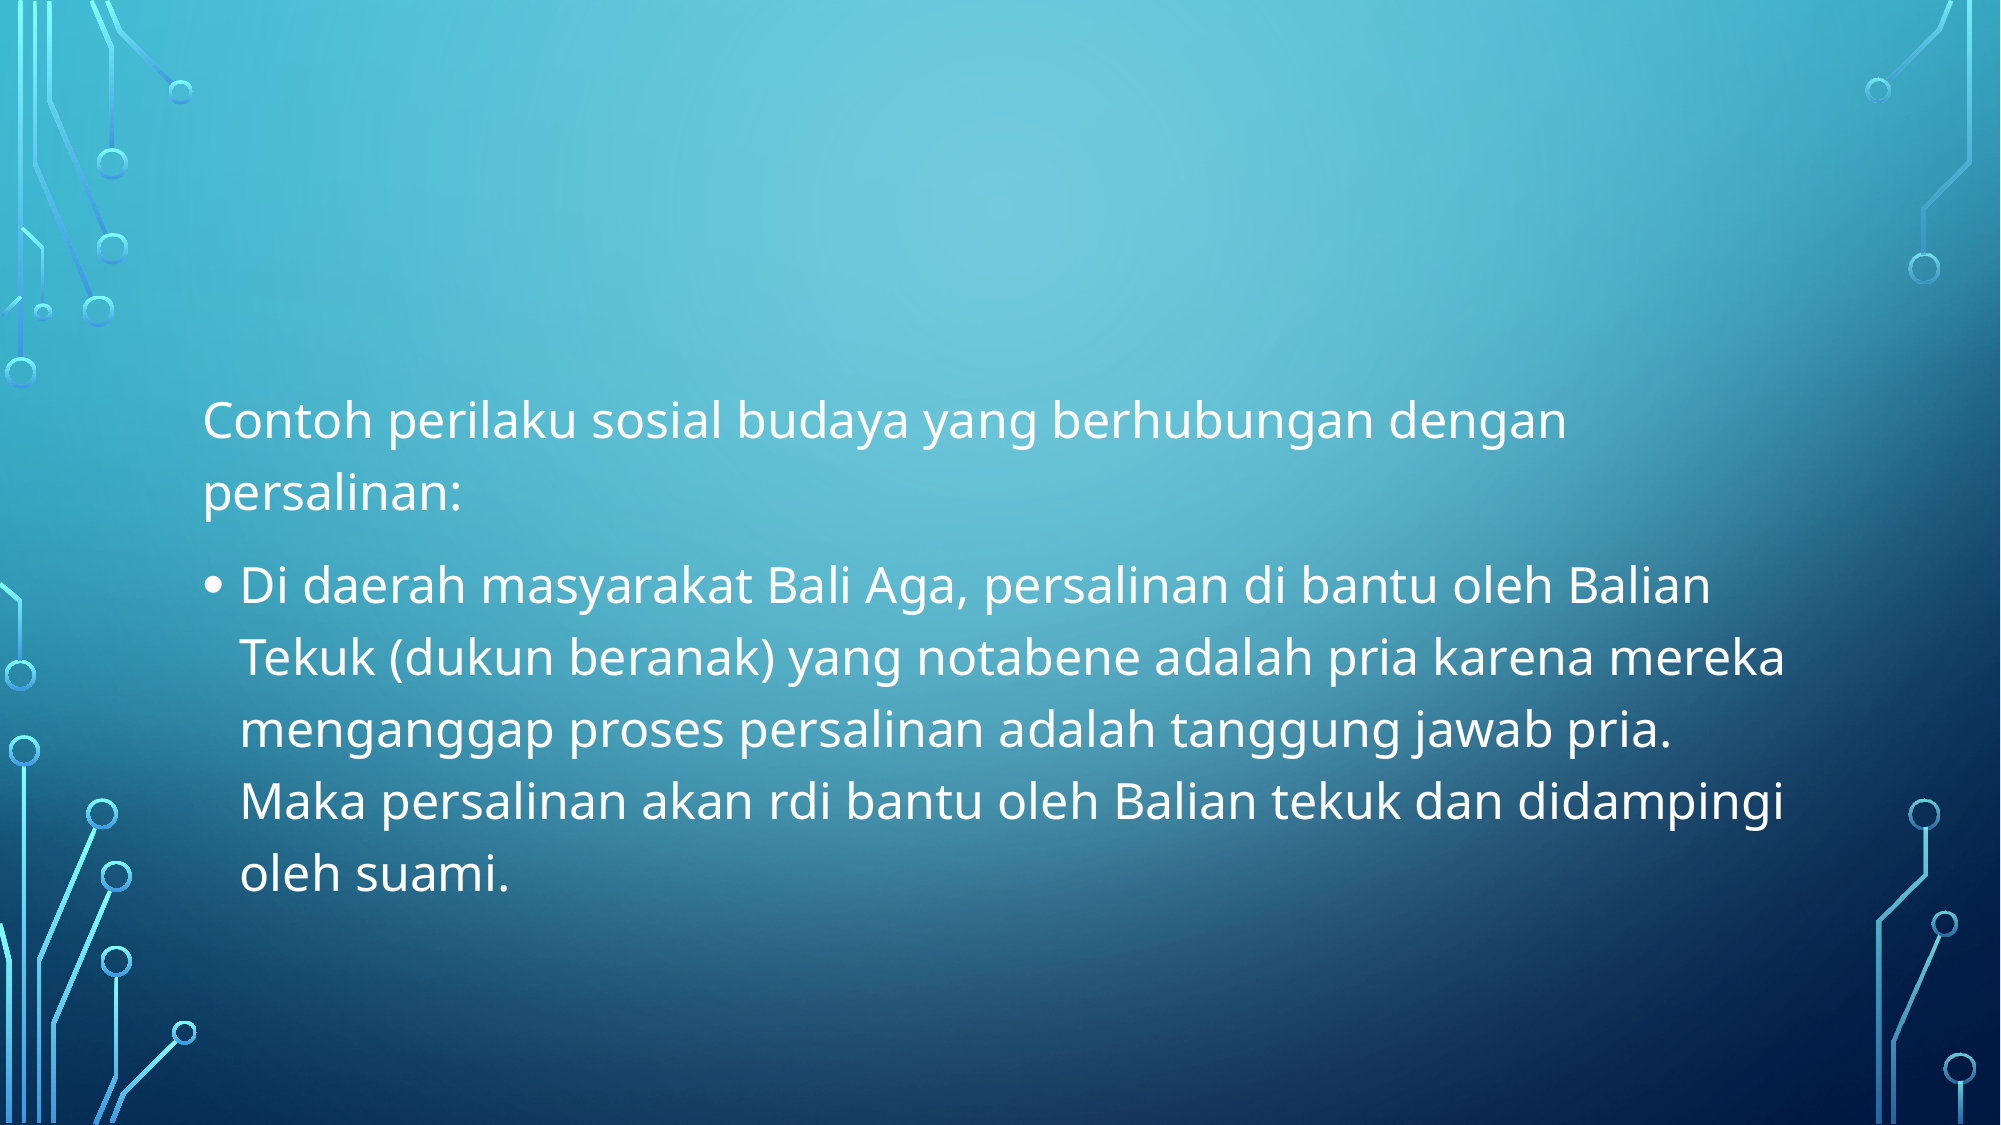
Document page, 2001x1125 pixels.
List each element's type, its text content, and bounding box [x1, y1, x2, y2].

list Contoh perilaku sosial budaya yang berhubungan dengan persalinan: Di daerah masyarakat Bali Aga, persalinan di bantu oleh Balian Tekuk (dukun beranak) yang notabene adalah pria karena mereka menganggap proses persalinan adalah tanggung jawab pria. Maka persalinan akan rdi bantu oleh Balian tekuk dan didampingi oleh suami. [187, 369, 1813, 950]
